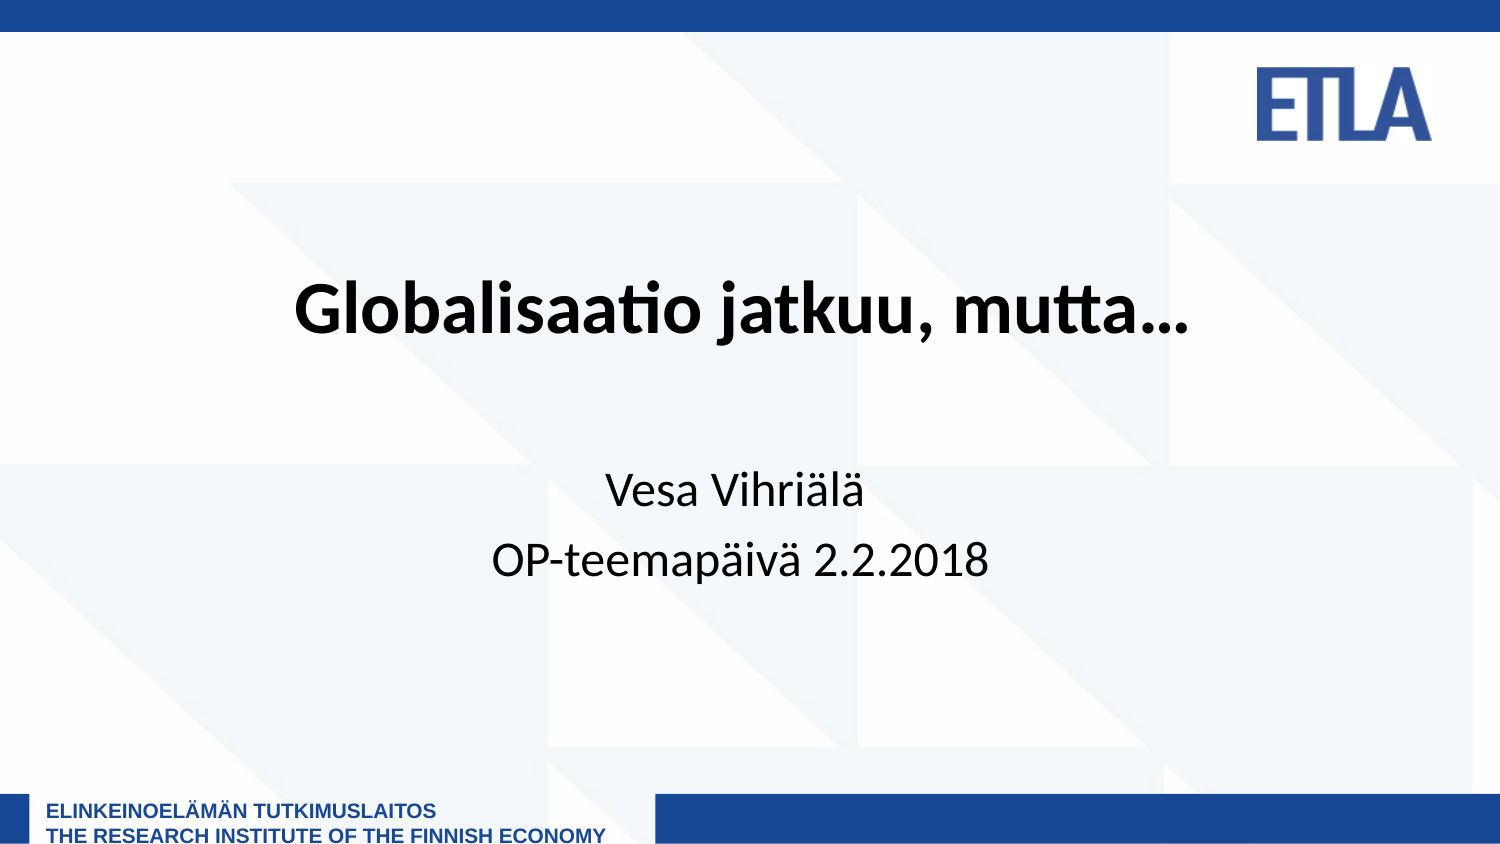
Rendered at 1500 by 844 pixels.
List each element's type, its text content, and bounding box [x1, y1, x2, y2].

subtitle Vesa Vihriälä OP-teemapäivä 2.2.2018 [206, 448, 1275, 694]
title Globalisaatio jatkuu, mutta… [5, 165, 1483, 443]
picture [0, 32, 1500, 844]
